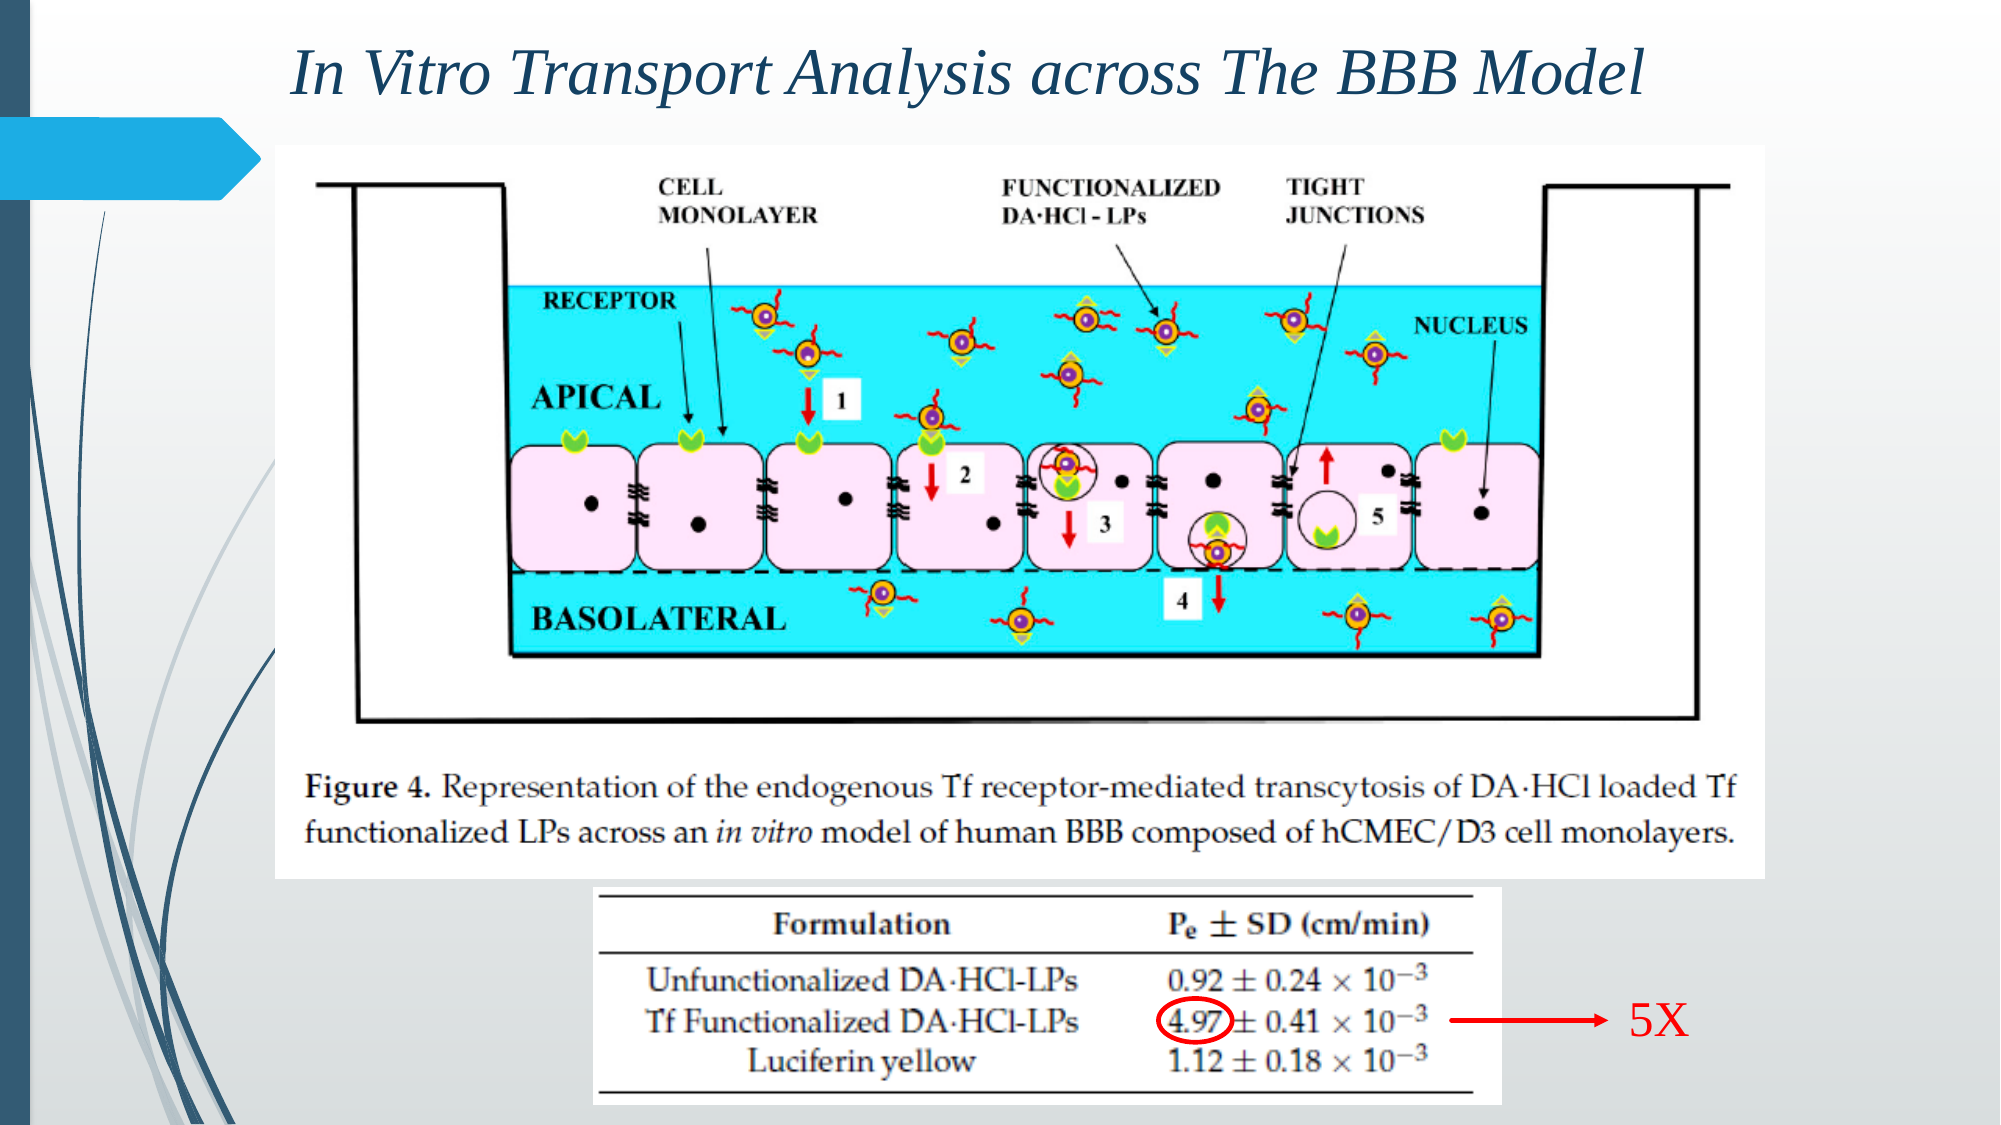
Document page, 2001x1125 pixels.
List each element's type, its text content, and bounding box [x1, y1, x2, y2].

picture [593, 887, 1502, 1105]
text_box 5X [1614, 979, 1721, 1054]
text_box In Vitro Transport Analysis across The BBB Model [275, 20, 1725, 116]
picture [275, 145, 1765, 880]
